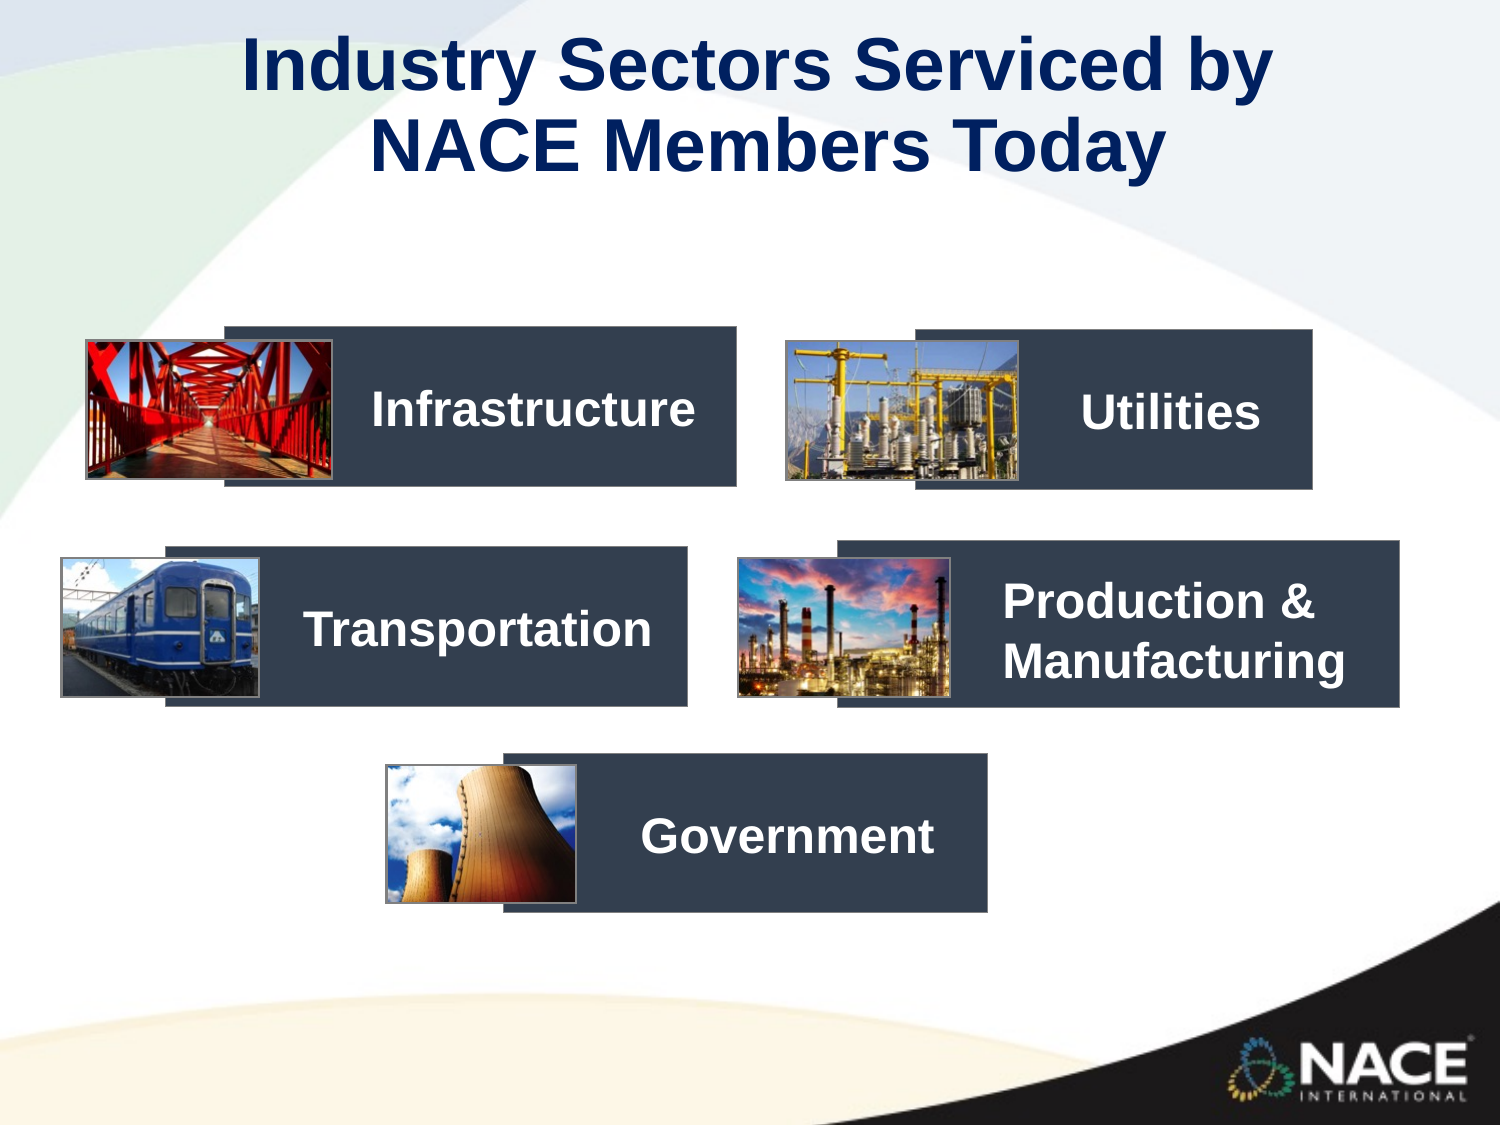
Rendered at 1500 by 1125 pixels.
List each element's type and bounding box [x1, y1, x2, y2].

picture [739, 559, 950, 696]
picture [87, 341, 331, 478]
picture [787, 342, 1017, 479]
picture [387, 765, 575, 903]
list [0, 0, 1500, 1125]
picture [62, 559, 258, 696]
